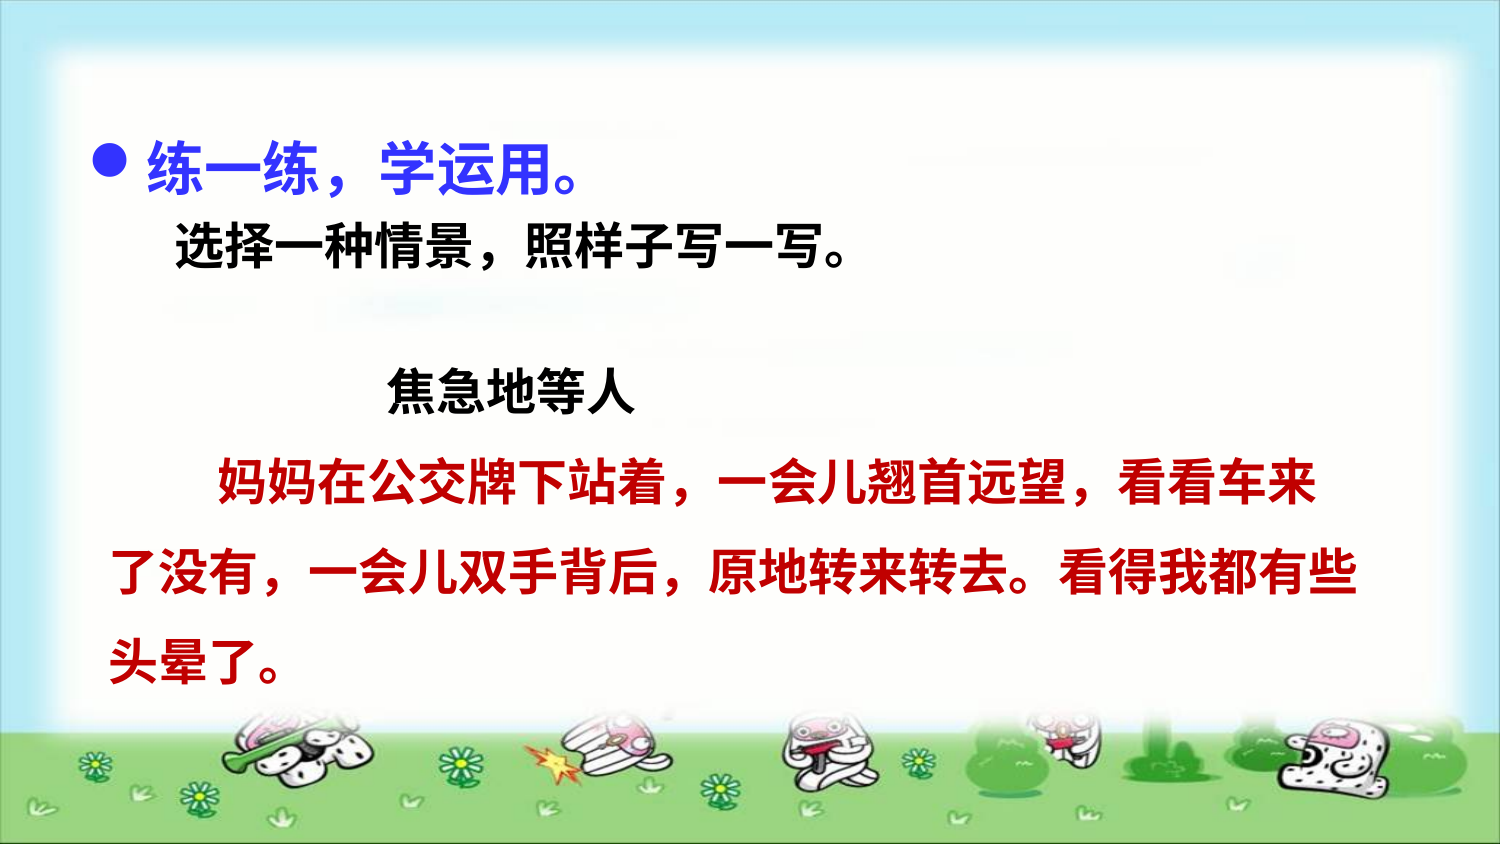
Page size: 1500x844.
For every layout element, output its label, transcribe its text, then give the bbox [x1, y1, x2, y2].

picture [0, 0, 1500, 844]
text_box 练一练，学运用。 [73, 89, 696, 210]
text_box 选择一种情景，照样子写一写。 [159, 207, 950, 282]
text_box 焦急地等人 妈妈在公交牌下站着，一会儿翘首远望，看看车来了没有，一会儿双手背后，原地转来转去。看得我都有些头晕了。 [93, 322, 1375, 698]
